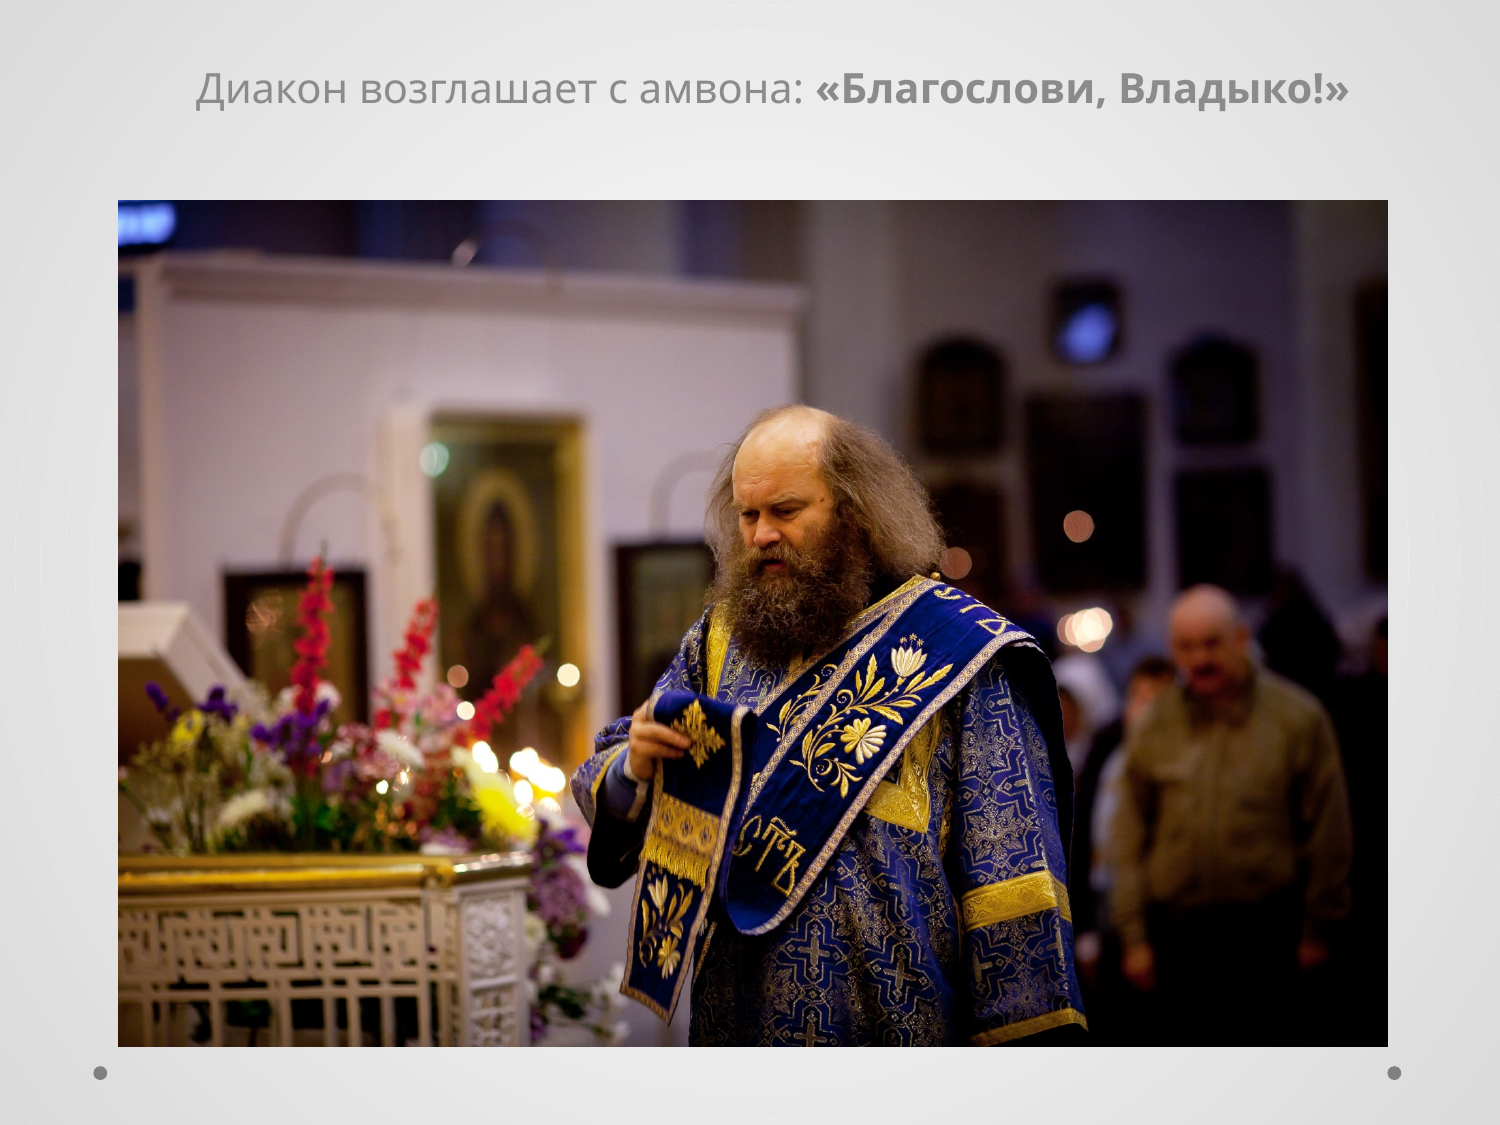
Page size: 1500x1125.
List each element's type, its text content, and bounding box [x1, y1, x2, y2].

picture [117, 199, 1389, 1047]
list Диакон возглашает с амвона: «Благослови, Владыко!» [135, 54, 1411, 163]
